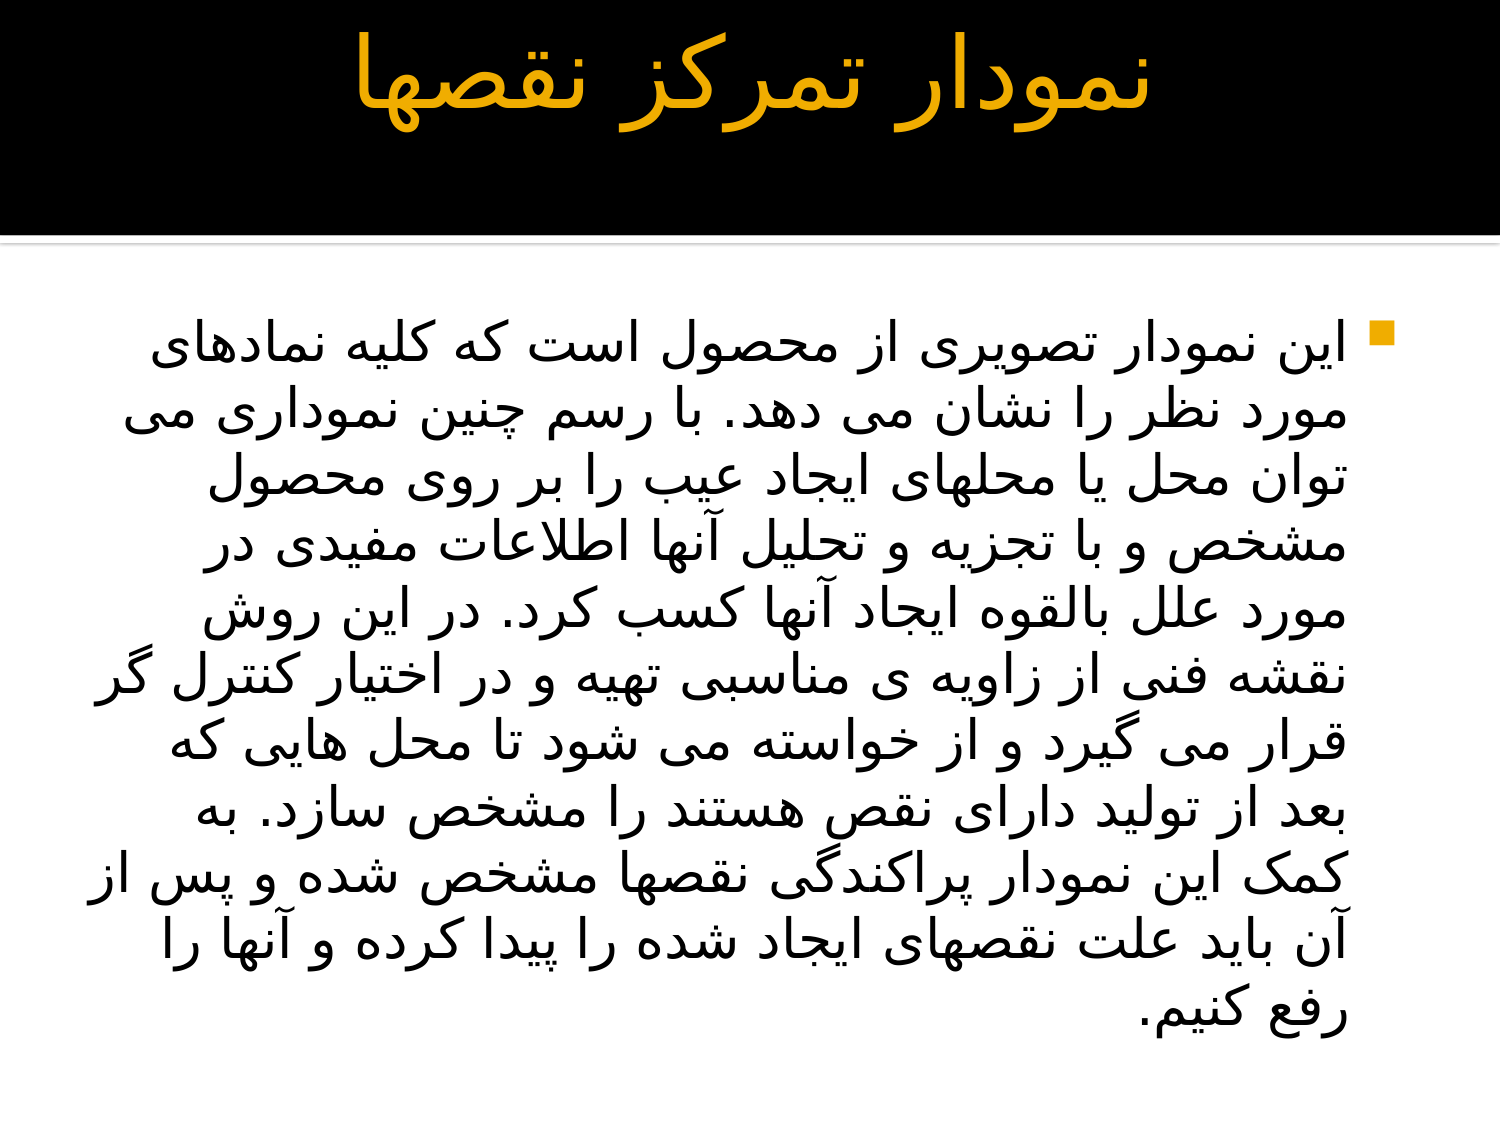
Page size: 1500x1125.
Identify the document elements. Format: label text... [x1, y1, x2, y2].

title نمودار تمرکز نقصها [75, 25, 1425, 231]
list این نمودار تصویری از محصول است که کلیه نمادهای مورد نظر را نشان می دهد. با رسم چنین نموداری می توان محل یا محلهای ایجاد عیب را بر روی محصول مشخص و با تجزیه و تحلیل آنها اطلاعات مفیدی در مورد علل بالقوه ایجاد آنها کسب کرد. در این روش نقشه فنی از زاویه ی مناسبی تهیه و در اختیار کنترل گر قرار می گیرد و از خواسته می شود تا محل هایی که بعد از تولید دارای نقص هستند را مشخص سازد. به کمک این نمودار پراکندگی نقصها مشخص شده و پس از آن باید علت نقصهای ایجاد شده را پیدا کرده و آنها را رفع کنیم. [75, 291, 1425, 1050]
